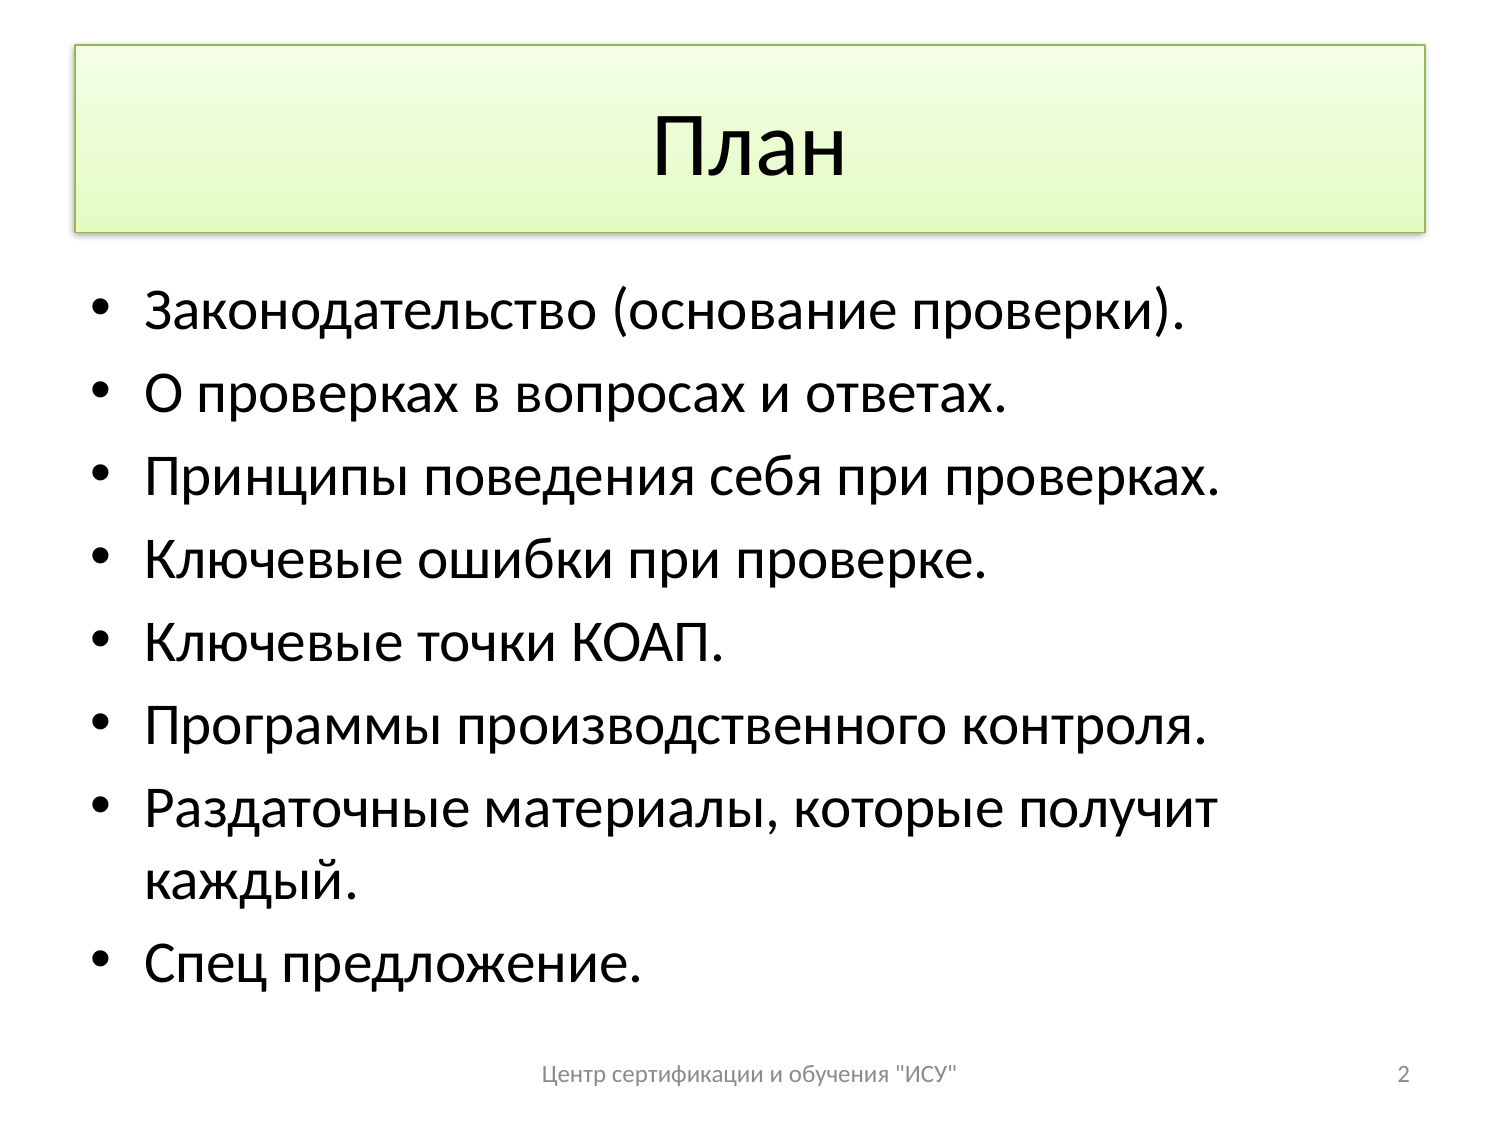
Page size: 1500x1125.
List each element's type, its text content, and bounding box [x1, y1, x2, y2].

slide_number 2 [1074, 1042, 1425, 1103]
title План [74, 44, 1426, 233]
footer Центр сертификации и обучения "ИСУ" [512, 1042, 988, 1103]
list Законодательство (основание проверки). О проверках в вопросах и ответах. Принципы поведения себя при проверках. Ключевые ошибки при проверке. Ключевые точки КОАП. Программы производственного контроля. Раздаточные материалы, которые получит каждый. Спец предложение. [75, 262, 1425, 1005]
